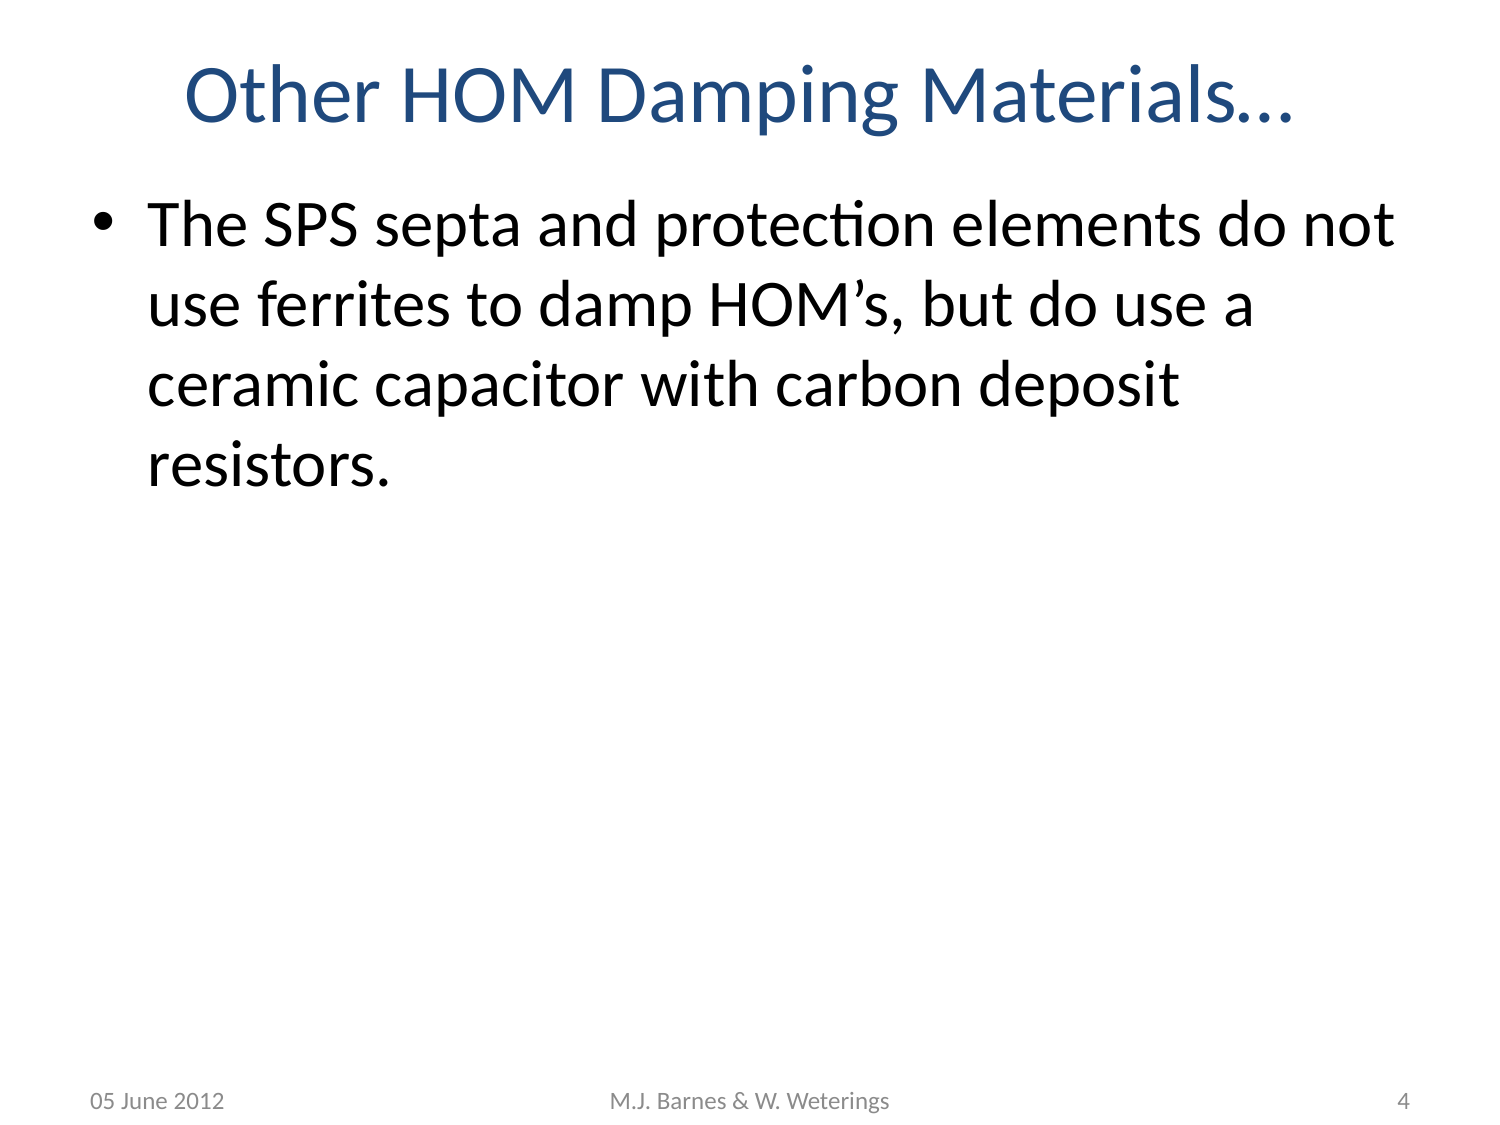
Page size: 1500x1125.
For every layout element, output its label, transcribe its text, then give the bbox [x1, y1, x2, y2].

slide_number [75, 1069, 425, 1125]
footer M.J. Barnes & W. Weterings [512, 1069, 988, 1125]
title Other HOM Damping Materials… [64, 0, 1415, 191]
slide_number 4 [1074, 1069, 1425, 1125]
list The SPS septa and protection elements do not use ferrites to damp HOM’s, but do use a ceramic capacitor with carbon deposit resistors. [76, 172, 1427, 916]
